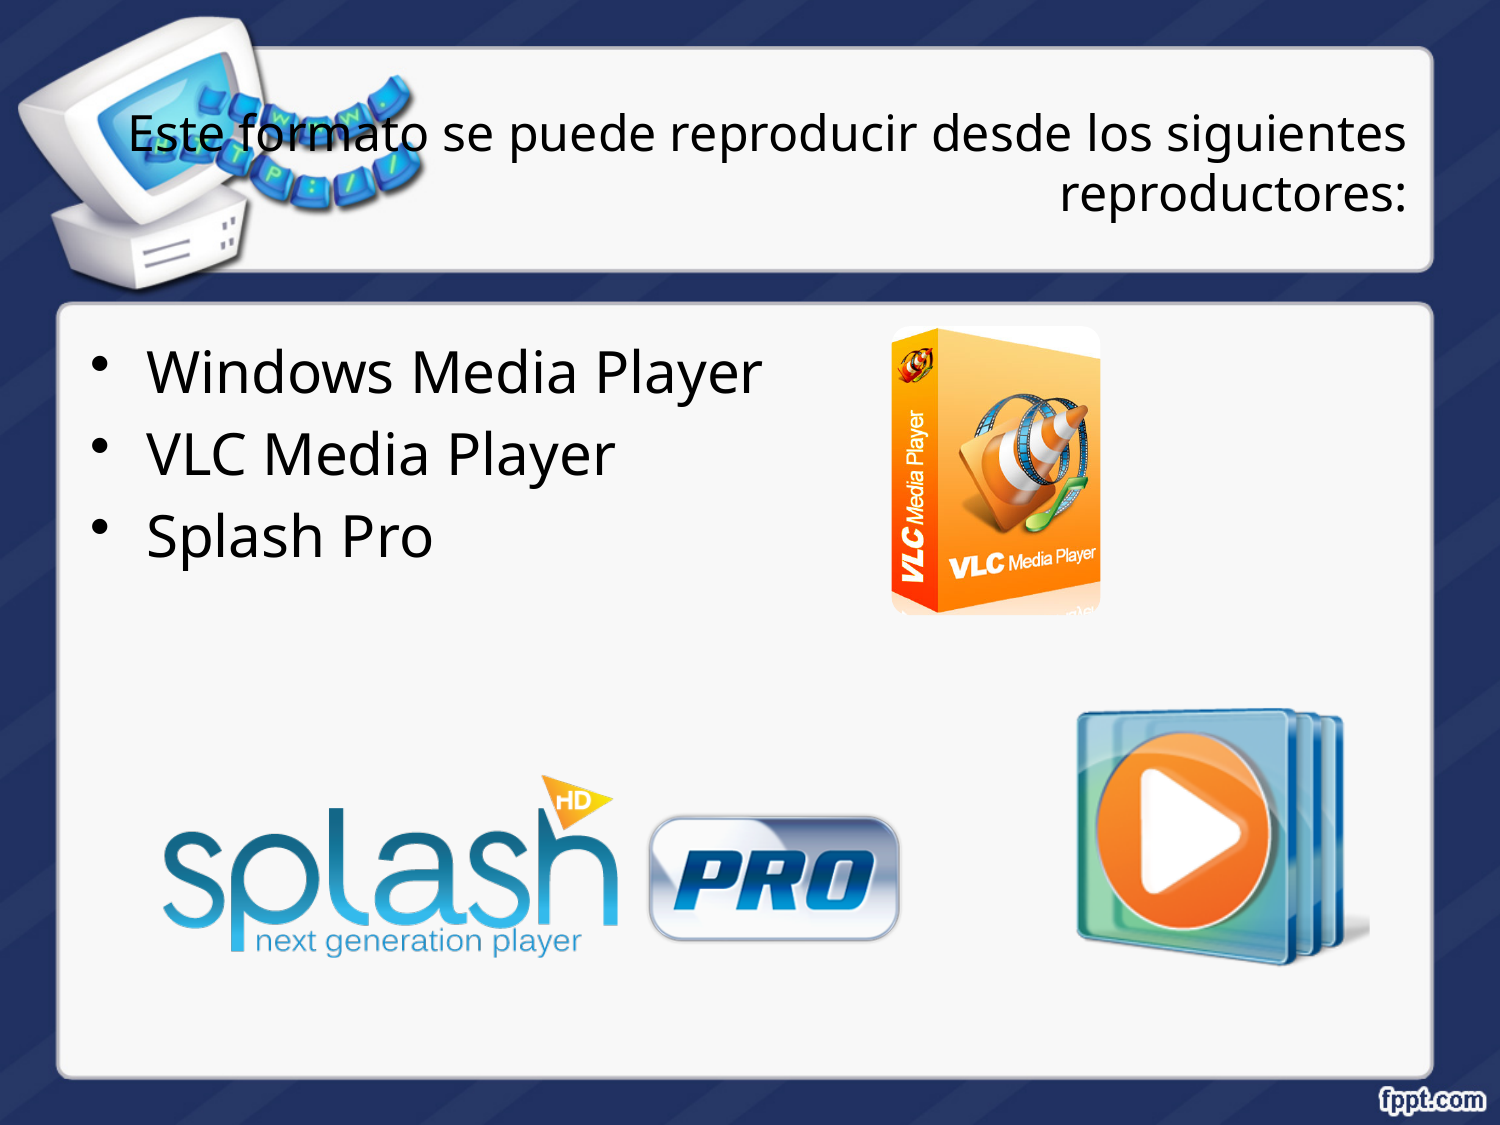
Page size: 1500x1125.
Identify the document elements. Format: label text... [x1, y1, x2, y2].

title Este formato se puede reproducir desde los siguientes reproductores: [111, 54, 1424, 268]
picture [0, 0, 1500, 1125]
list Windows Media Player VLC Media Player Splash Pro [74, 327, 1426, 1071]
